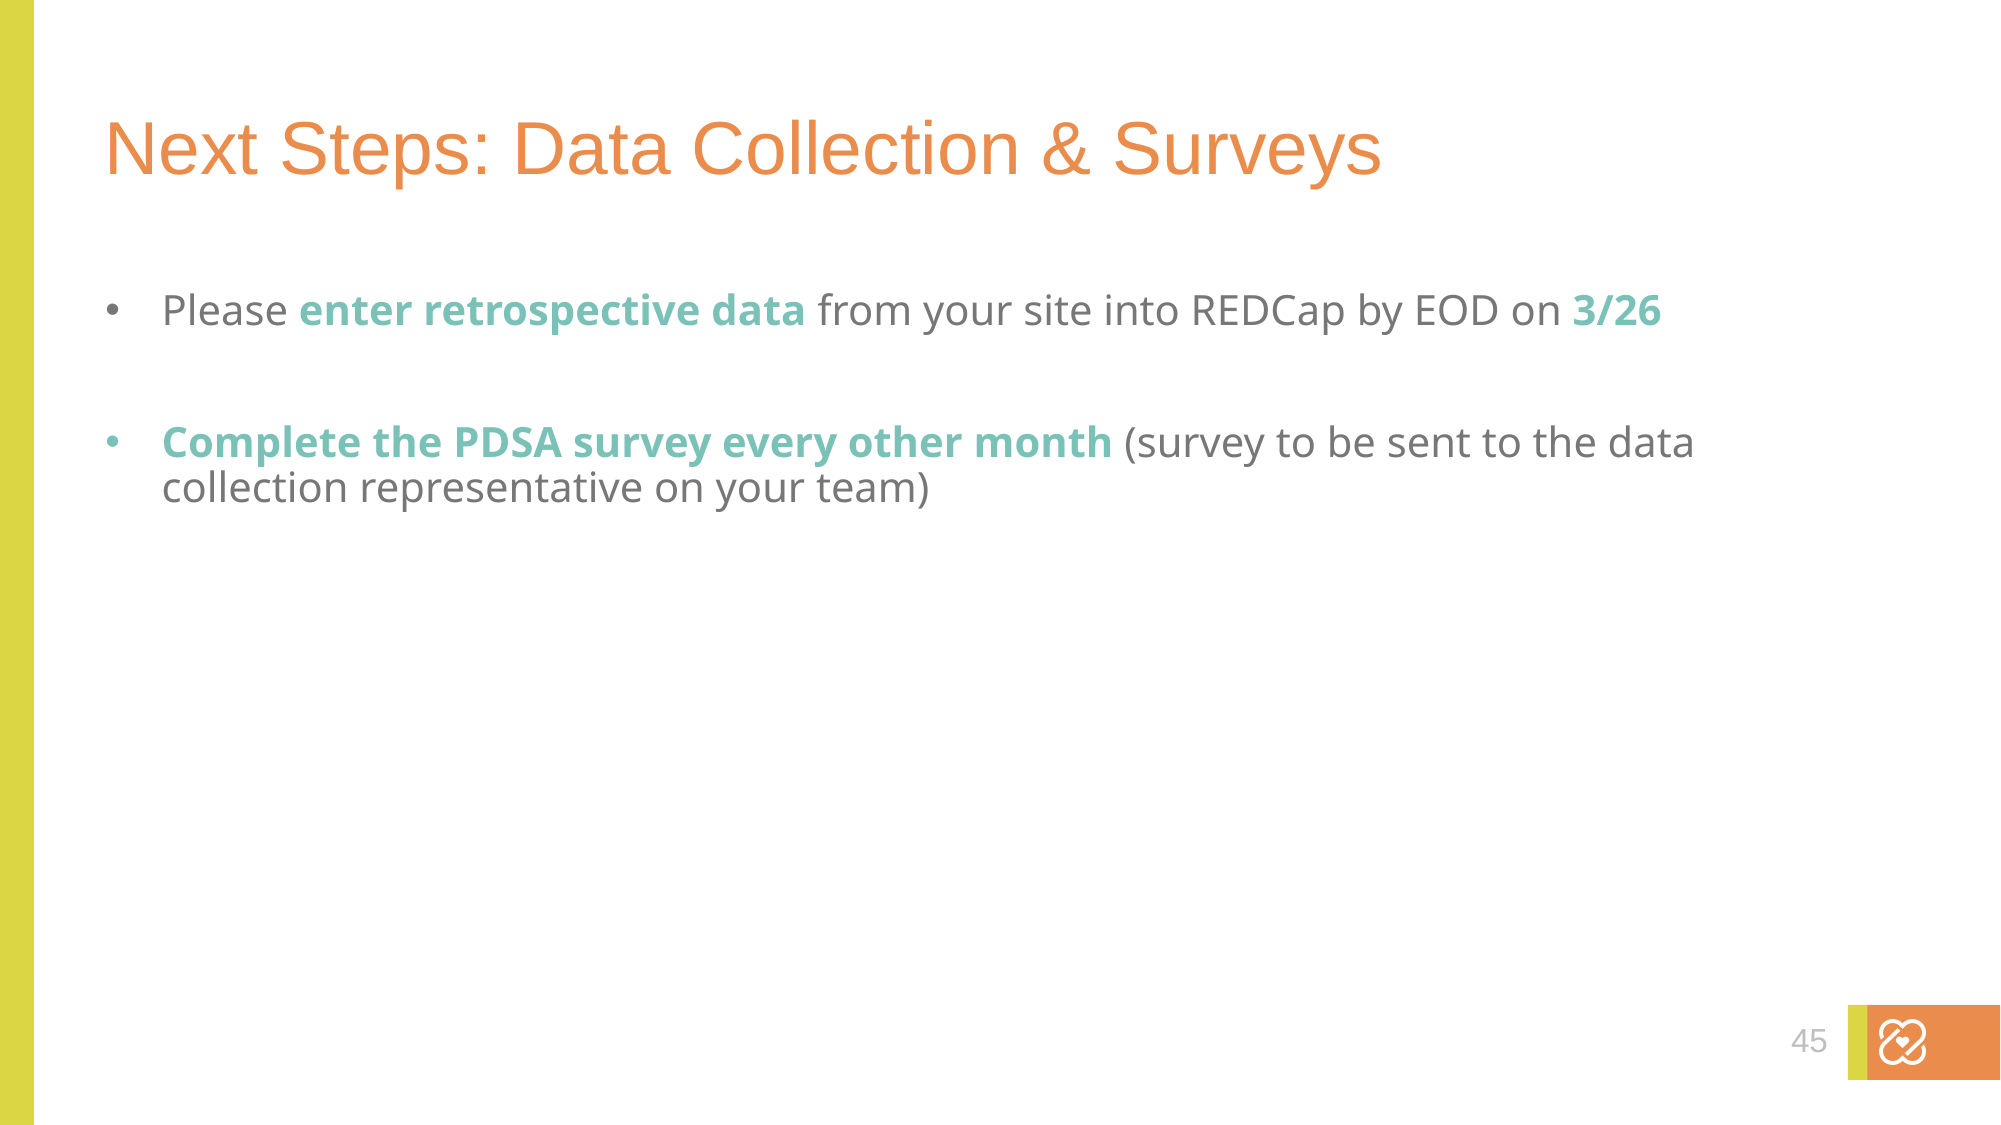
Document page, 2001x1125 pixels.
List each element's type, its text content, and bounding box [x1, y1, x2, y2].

slide_number 45 [1672, 1005, 1828, 1074]
picture [1879, 1019, 1926, 1065]
list Please enter retrospective data from your site into REDCap by EOD on 3/26 Complete the PDSA survey every other month (survey to be sent to the data collection representative on your team) [90, 281, 1788, 989]
title Next Steps: Data Collection & Surveys [89, 80, 1815, 199]
